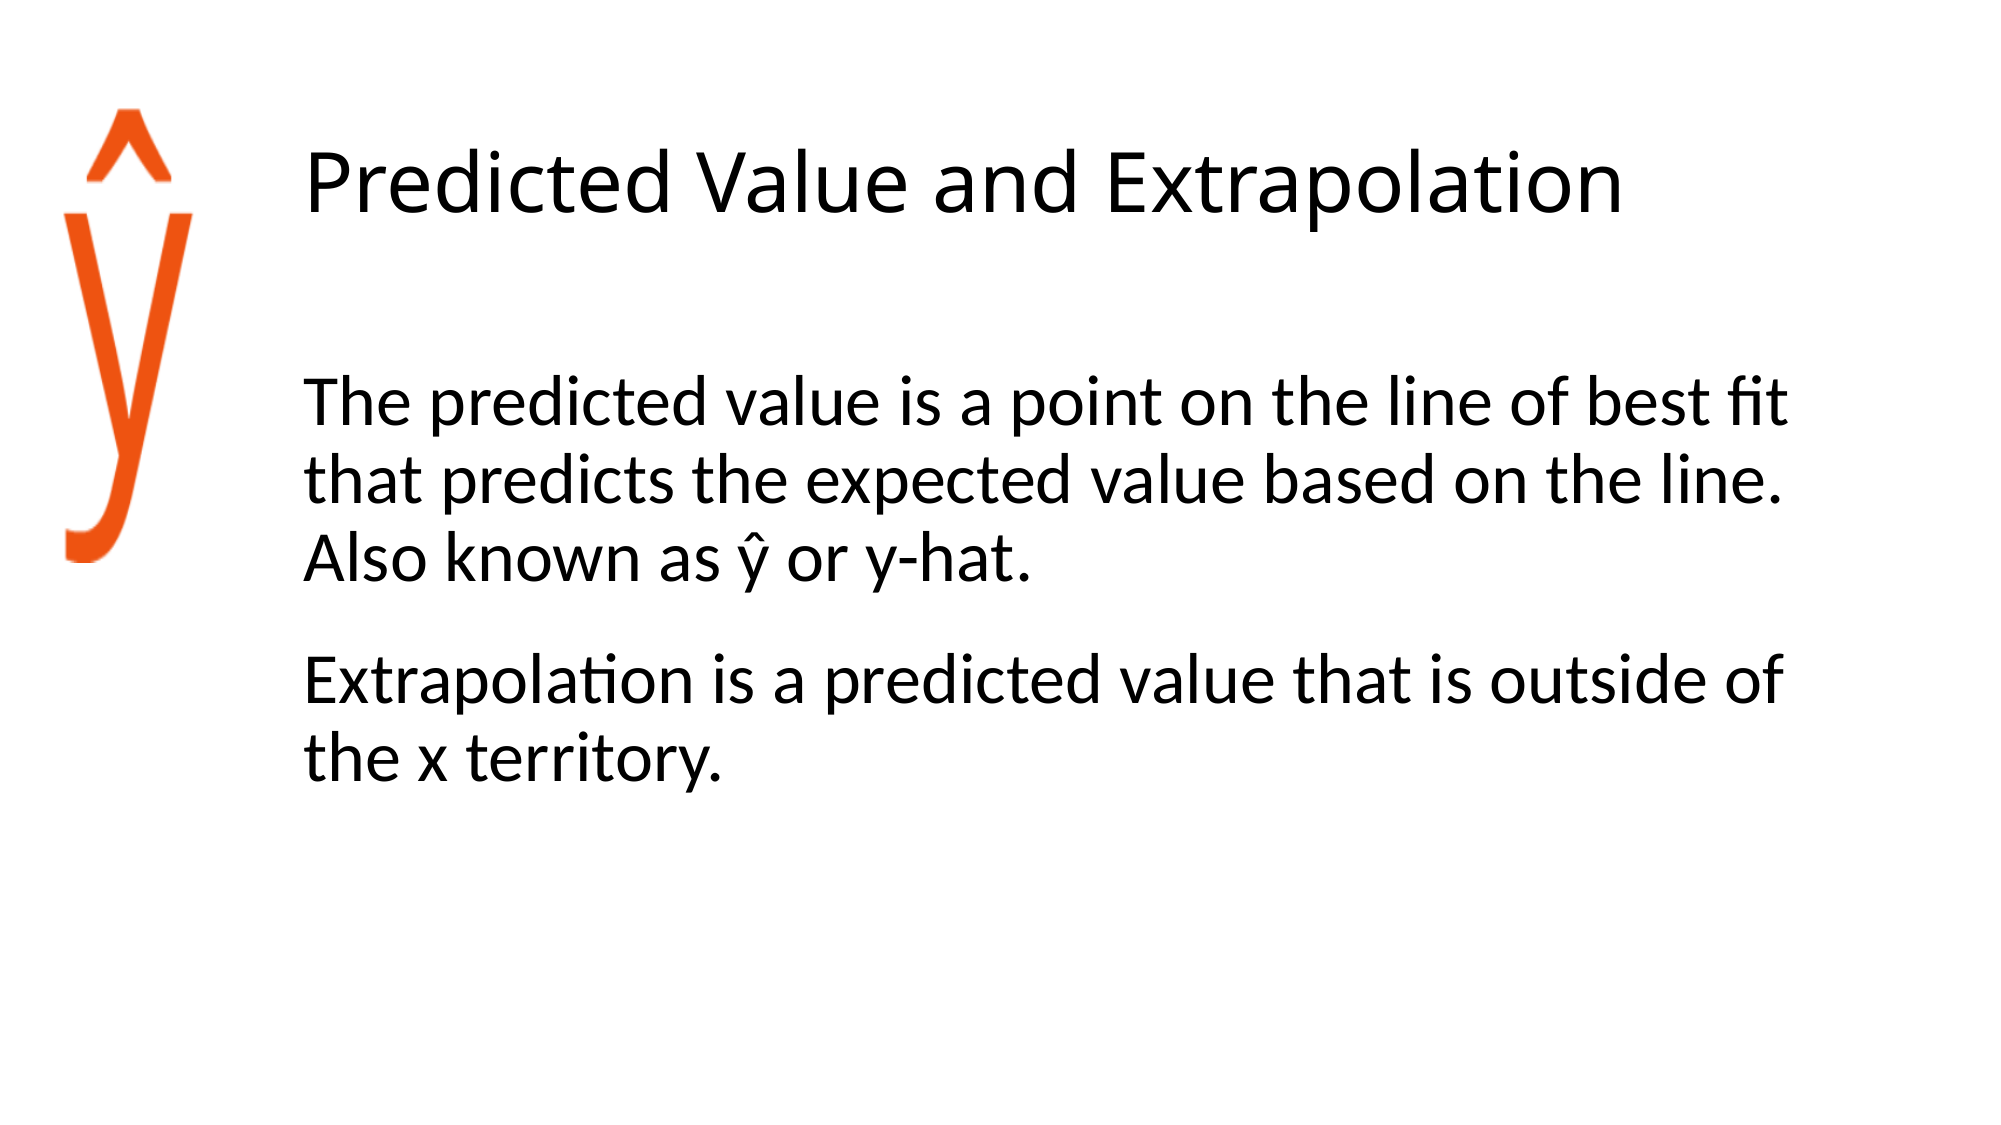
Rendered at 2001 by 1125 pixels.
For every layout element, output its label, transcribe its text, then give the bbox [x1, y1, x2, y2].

title Predicted Value and Extrapolation [283, 86, 1824, 287]
picture [0, 108, 258, 563]
list The predicted value is a point on the line of best fit that predicts the expected value based on the line. Also known as ŷ or y-hat. Extrapolation is a predicted value that is outside of the x territory. [283, 342, 1824, 980]
